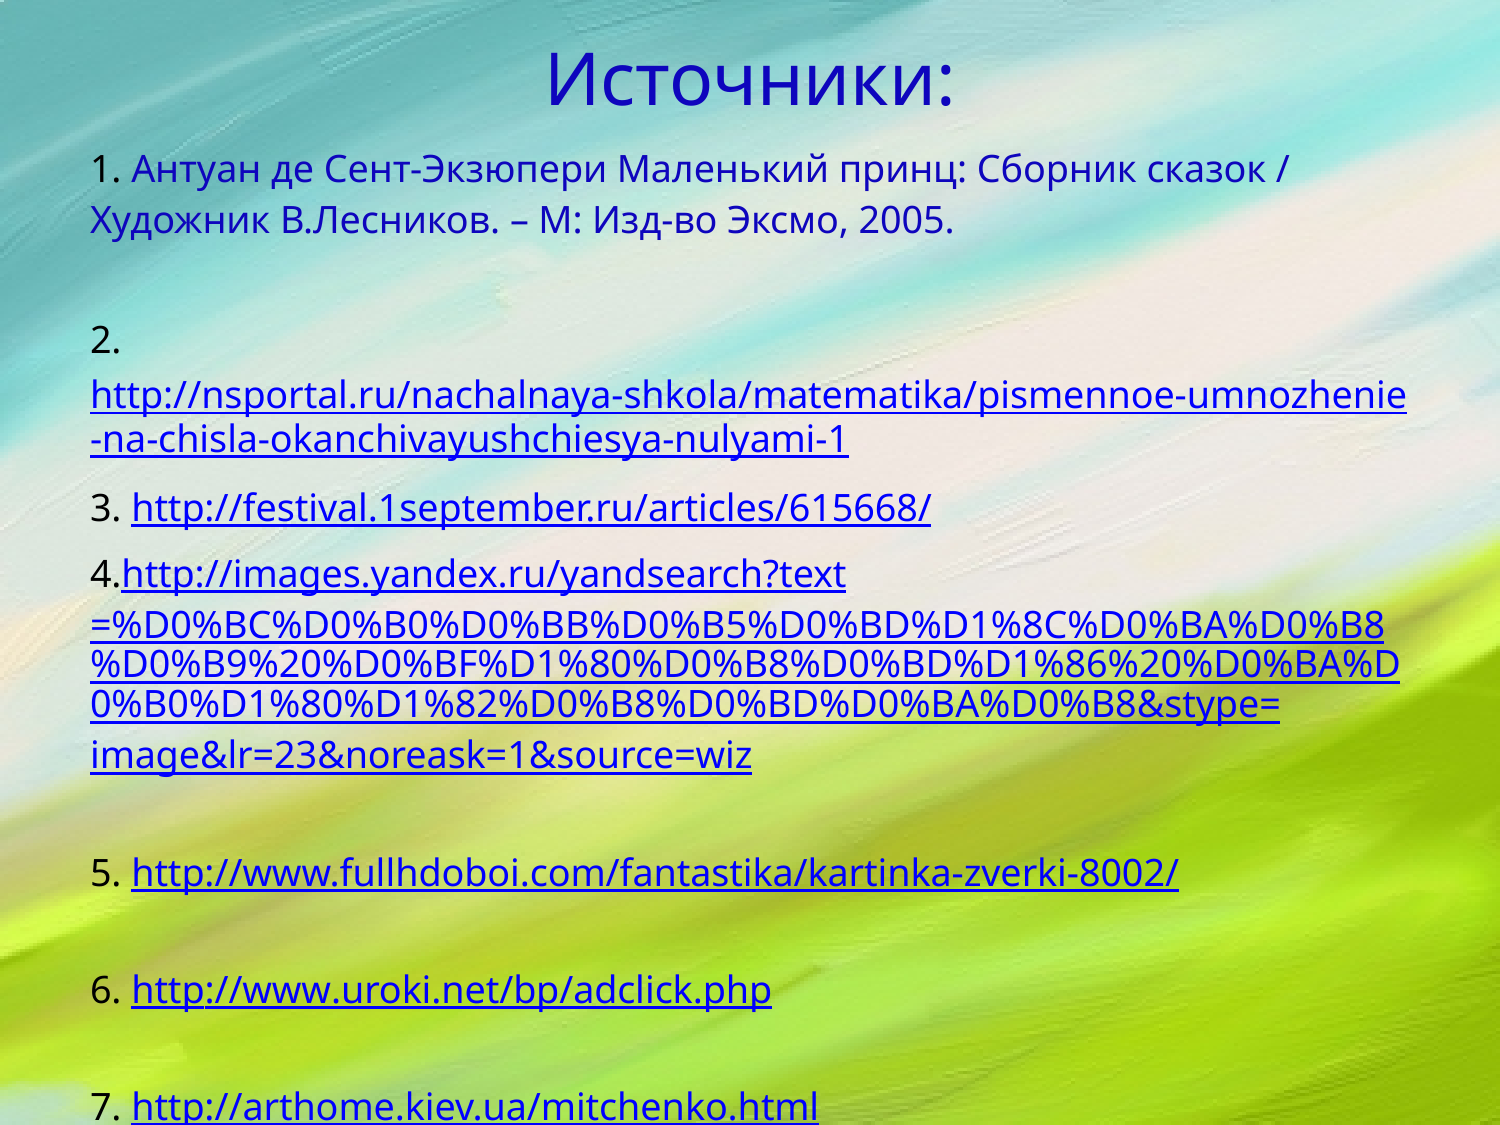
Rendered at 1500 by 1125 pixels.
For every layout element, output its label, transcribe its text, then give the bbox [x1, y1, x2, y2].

list 1. Антуан де Сент-Экзюпери Маленький принц: Сборник сказок / Художник В.Лесников. – М: Изд-во Эксмо, 2005. 2. http://nsportal.ru/nachalnaya-shkola/matematika/pismennoe-umnozhenie-na-chisla-okanchivayushchiesya-nulyami-1 3. http://festival.1september.ru/articles/615668/ 4.http://images.yandex.ru/yandsearch?text=%D0%BC%D0%B0%D0%BB%D0%B5%D0%BD%D1%8C%D0%BA%D0%B8%D0%B9%20%D0%BF%D1%80%D0%B8%D0%BD%D1%86%20%D0%BA%D0%B0%D1%80%D1%82%D0%B8%D0%BD%D0%BA%D0%B8&stype=image&lr=23&noreask=1&source=wiz 5. http://www.fullhdoboi.com/fantastika/kartinka-zverki-8002/ 6. http://www.uroki.net/bp/adclick.php 7. http://arthome.kiev.ua/mitchenko.html [75, 134, 1425, 1094]
title Источники: [75, 19, 1425, 134]
picture [0, 0, 1500, 1125]
